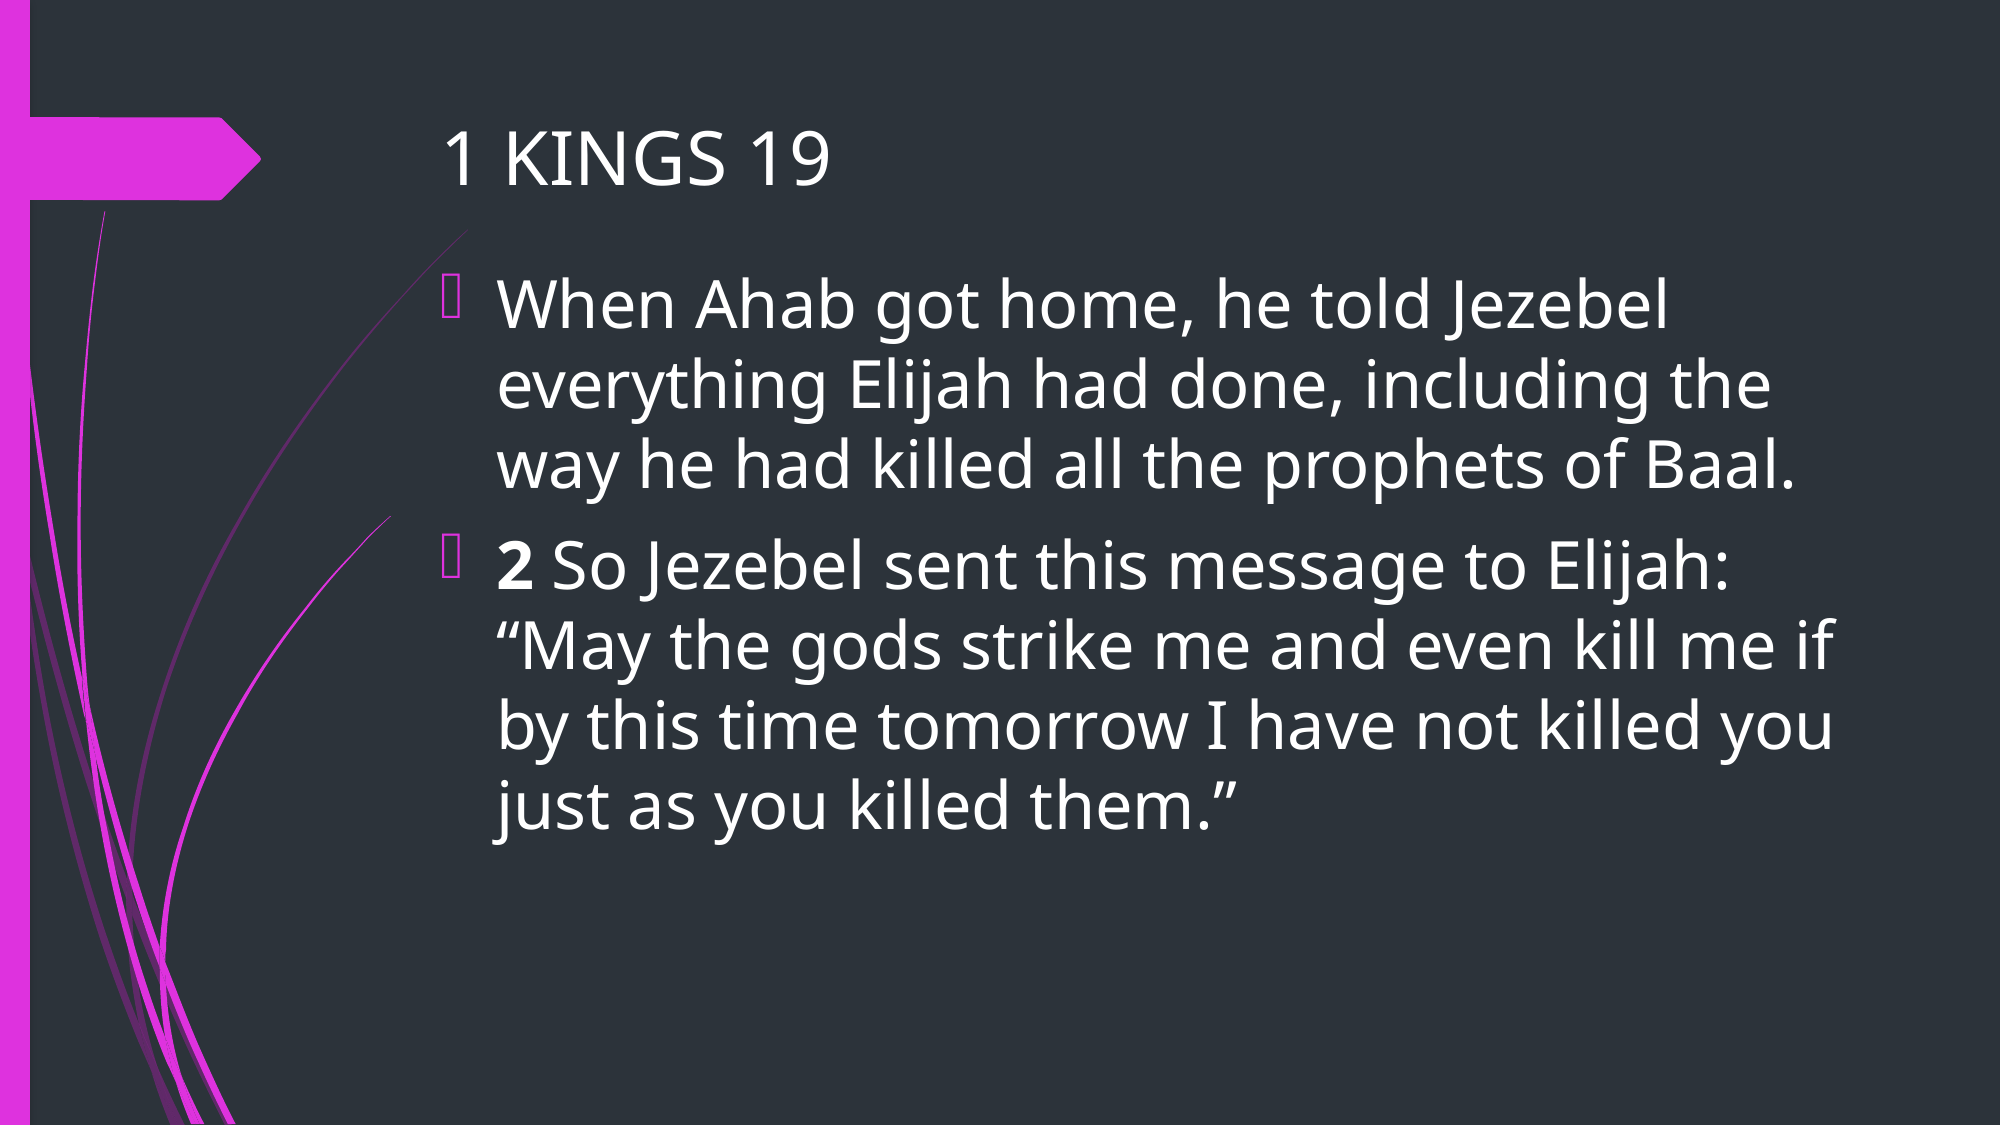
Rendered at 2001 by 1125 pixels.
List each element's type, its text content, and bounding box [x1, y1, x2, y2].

list When Ahab got home, he told Jezebel everything Elijah had done, including the way he had killed all the prophets of Baal. 2 So Jezebel sent this message to Elijah: “May the gods strike me and even kill me if by this time tomorrow I have not killed you just as you killed them.” [424, 254, 1888, 970]
title 1 KINGS 19 [425, 102, 1888, 254]
